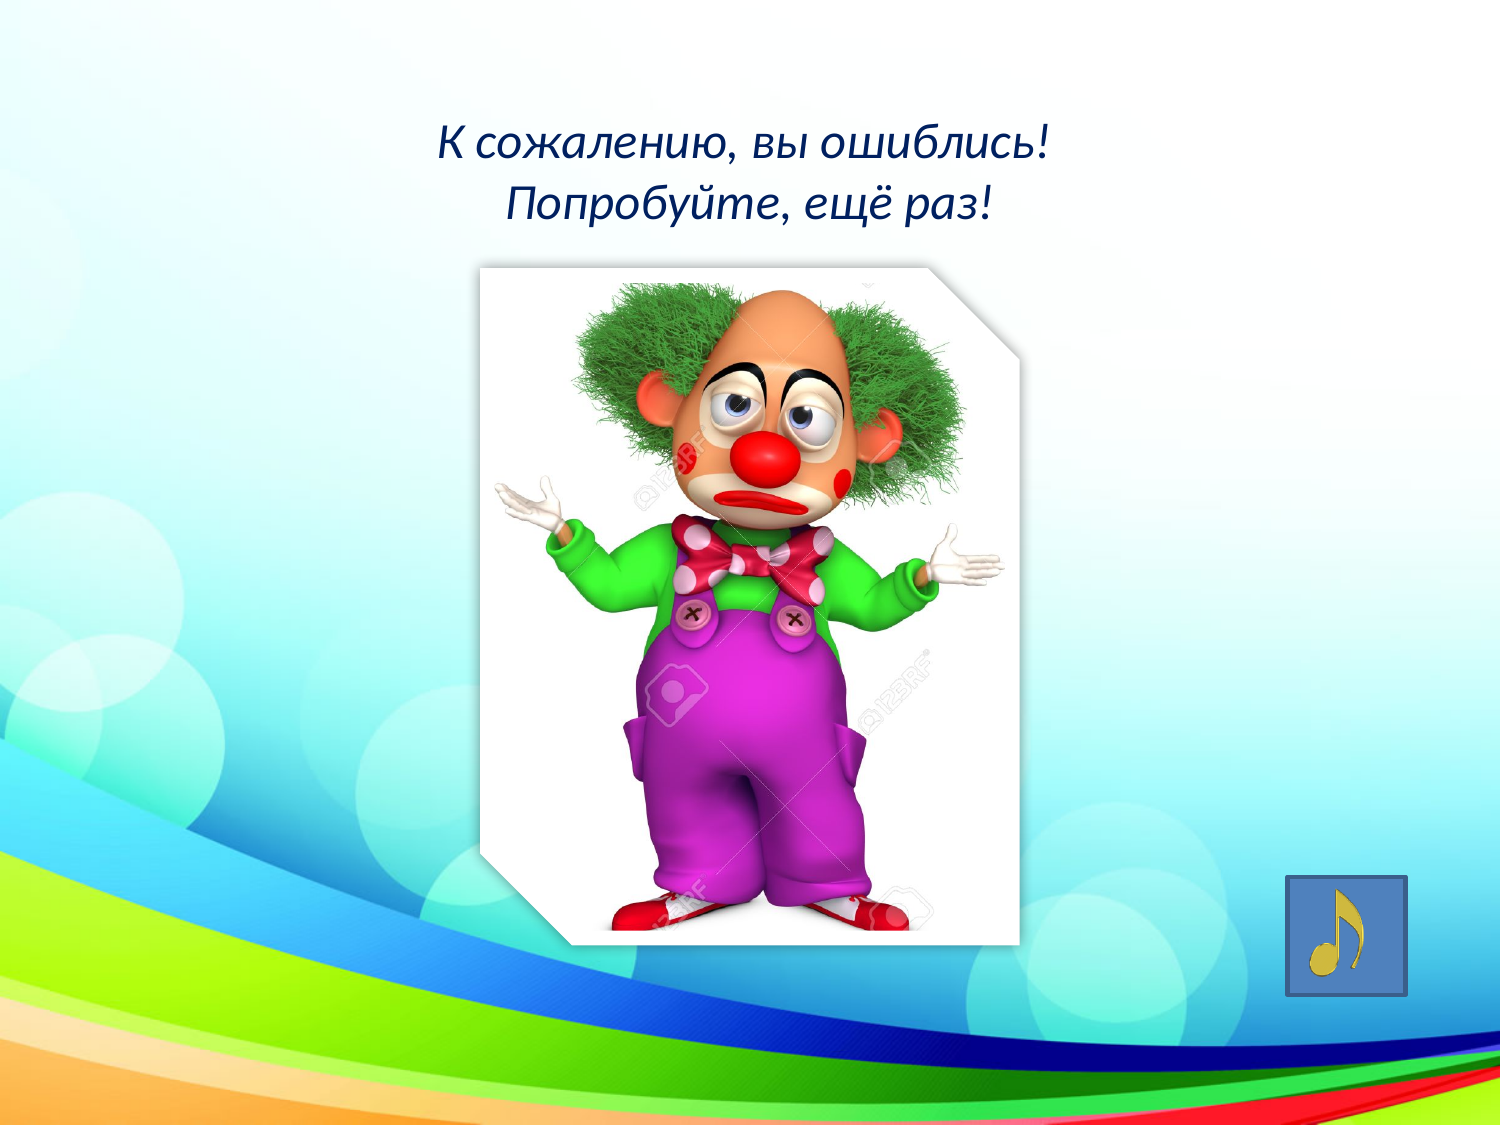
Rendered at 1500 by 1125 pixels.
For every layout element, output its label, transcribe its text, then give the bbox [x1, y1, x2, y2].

picture [0, 0, 1500, 1125]
title К сожалению, вы ошиблись! Попробуйте, ещё раз! [62, 99, 1438, 238]
